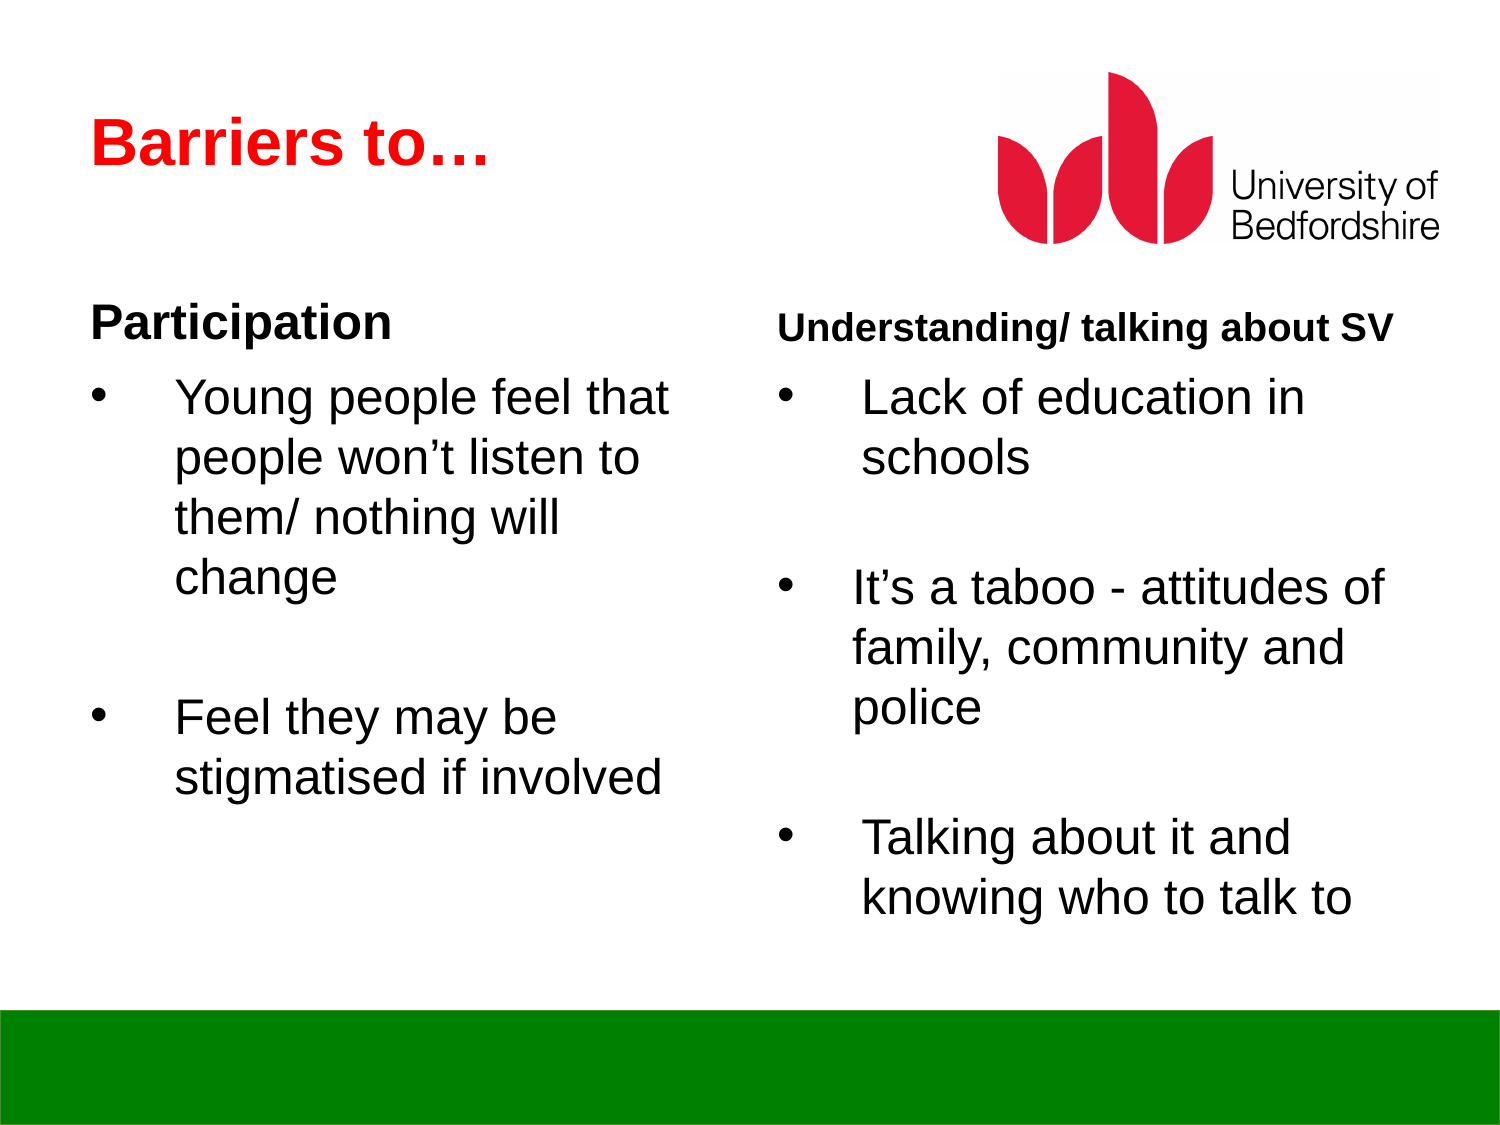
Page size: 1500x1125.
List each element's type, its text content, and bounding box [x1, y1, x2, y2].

picture [997, 71, 1439, 244]
title Barriers to… [75, 45, 1425, 233]
list Understanding/ talking about SV [761, 251, 1425, 356]
list Young people feel that people won’t listen to them/ nothing will change Feel they may be stigmatised if involved [75, 356, 738, 1005]
text_box [0, 1010, 1500, 1125]
list Lack of education in schools It’s a taboo - attitudes of family, community and police Talking about it and knowing who to talk to [761, 356, 1425, 1005]
list Participation [75, 251, 738, 356]
